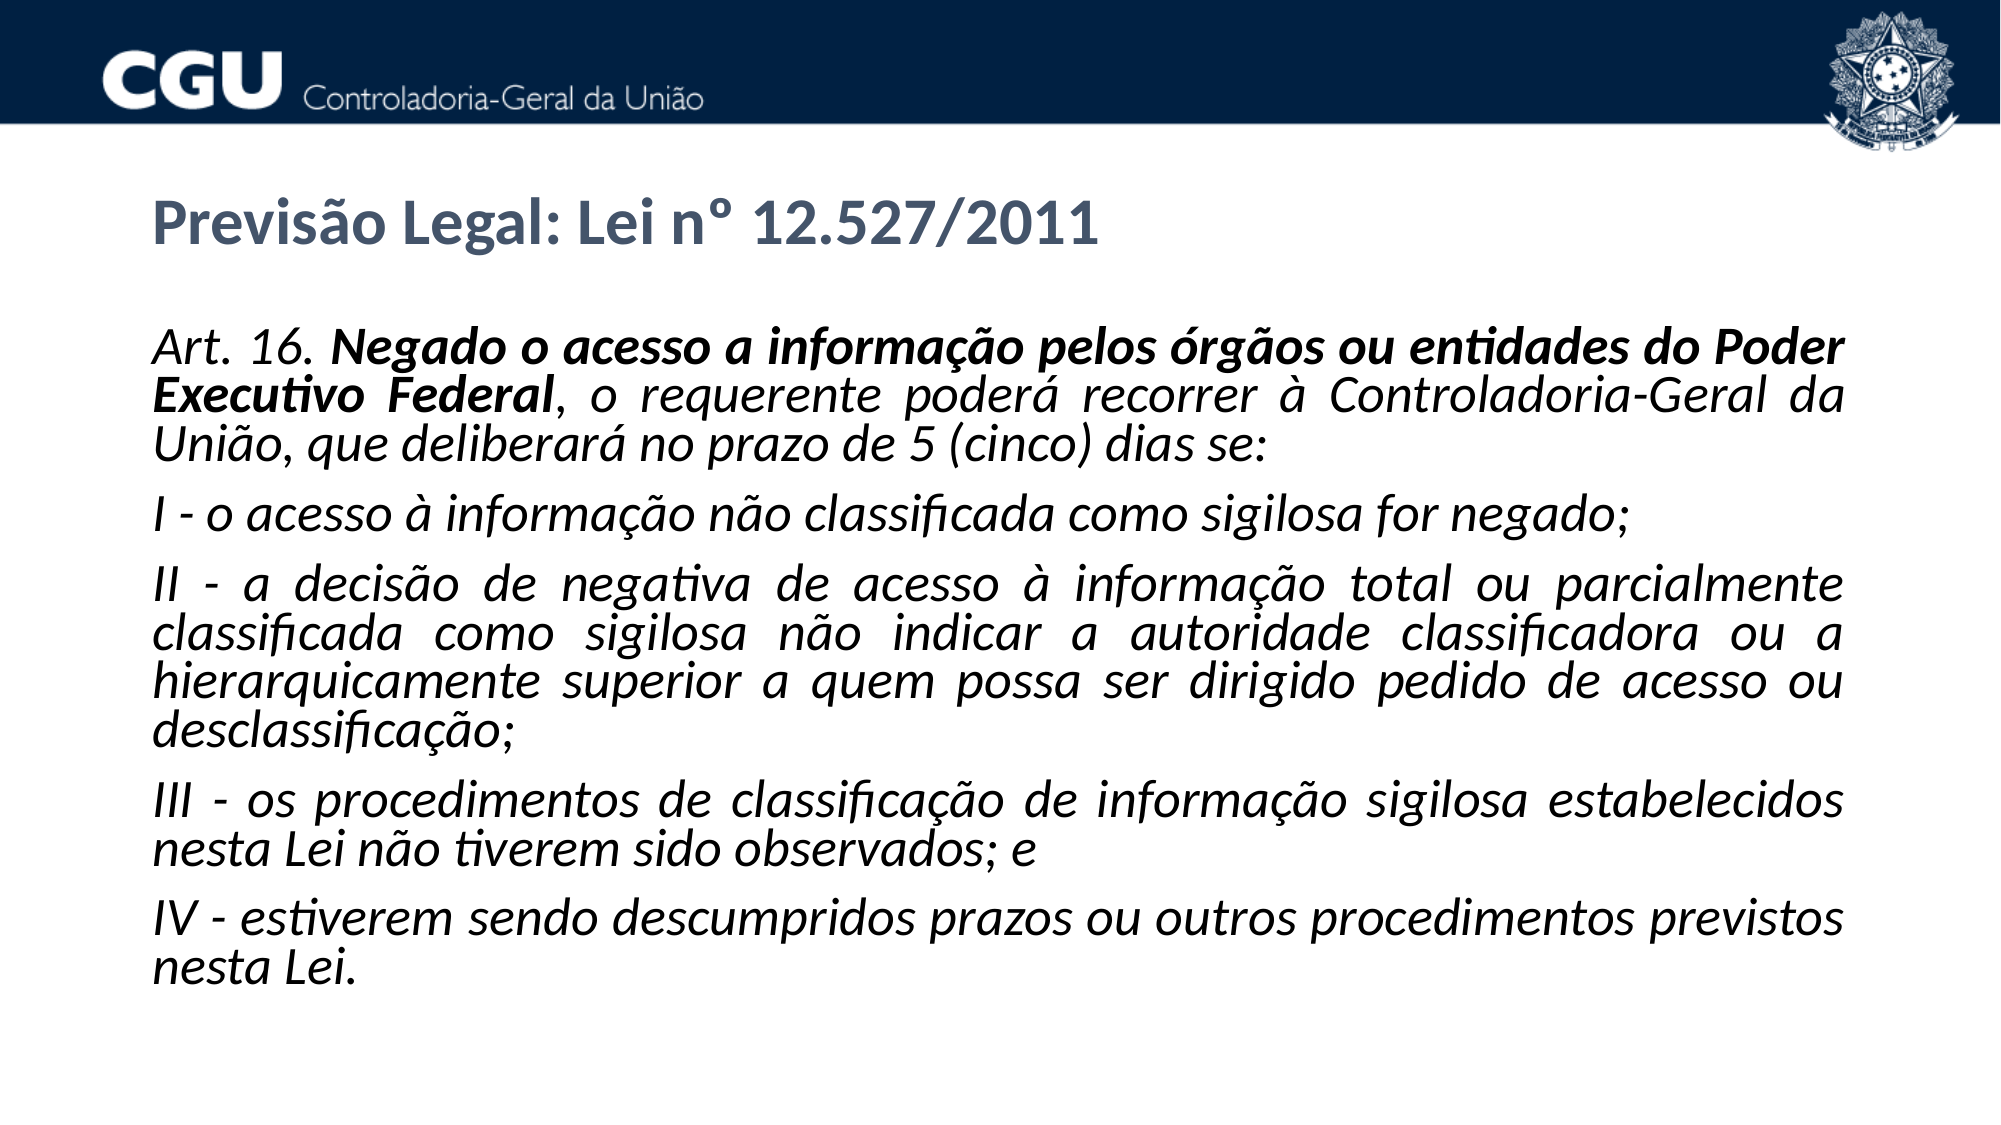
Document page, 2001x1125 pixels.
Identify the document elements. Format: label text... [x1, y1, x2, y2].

picture [0, 0, 2001, 1125]
list Art. 16. Negado o acesso a informação pelos órgãos ou entidades do Poder Executivo Federal, o requerente poderá recorrer à Controladoria-Geral da União, que deliberará no prazo de 5 (cinco) dias se: I - o acesso à informação não classificada como sigilosa for negado; II - a decisão de negativa de acesso à informação total ou parcialmente classificada como sigilosa não indicar a autoridade classificadora ou a hierarquicamente superior a quem possa ser dirigido pedido de acesso ou desclassificação; III - os procedimentos de classificação de informação sigilosa estabelecidos nesta Lei não tiverem sido observados; e IV - estiverem sendo descumpridos prazos ou outros procedimentos previstos nesta Lei. [137, 317, 1863, 1032]
text_box Previsão Legal: Lei nº 12.527/2011 [137, 170, 1487, 266]
